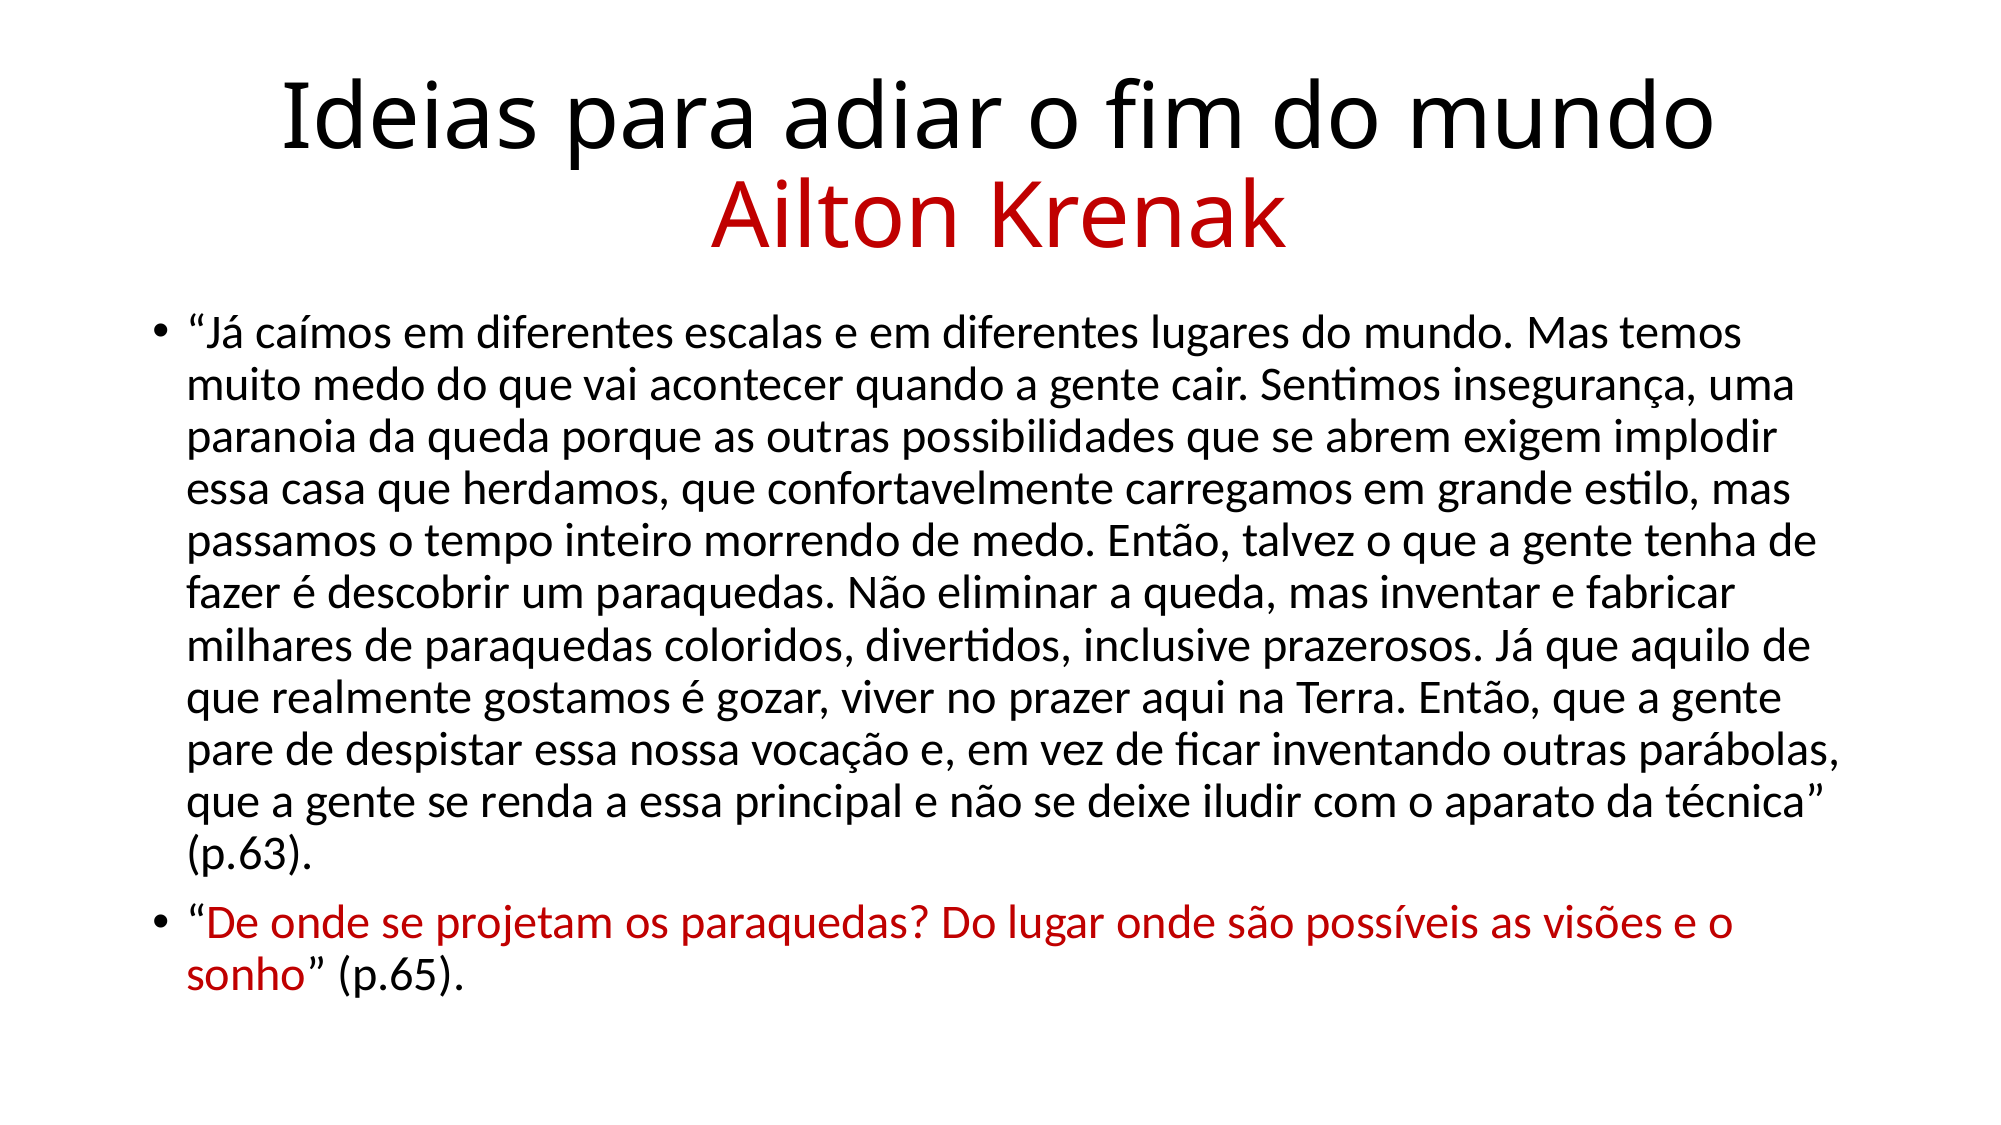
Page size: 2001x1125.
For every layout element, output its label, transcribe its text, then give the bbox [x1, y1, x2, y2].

list “Já caímos em diferentes escalas e em diferentes lugares do mundo. Mas temos muito medo do que vai acontecer quando a gente cair. Sentimos insegurança, uma paranoia da queda porque as outras possibilidades que se abrem exigem implodir essa casa que herdamos, que confortavelmente carregamos em grande estilo, mas passamos o tempo inteiro morrendo de medo. Então, talvez o que a gente tenha de fazer é descobrir um paraquedas. Não eliminar a queda, mas inventar e fabricar milhares de paraquedas coloridos, divertidos, inclusive prazerosos. Já que aquilo de que realmente gostamos é gozar, viver no prazer aqui na Terra. Então, que a gente pare de despistar essa nossa vocação e, em vez de ficar inventando outras parábolas, que a gente se renda a essa principal e não se deixe iludir com o aparato da técnica” (p.63). “De onde se projetam os paraquedas? Do lugar onde são possíveis as visões e o sonho” (p.65). [137, 299, 1863, 1014]
title Ideias para adiar o fim do mundo Ailton Krenak [137, 59, 1863, 278]
